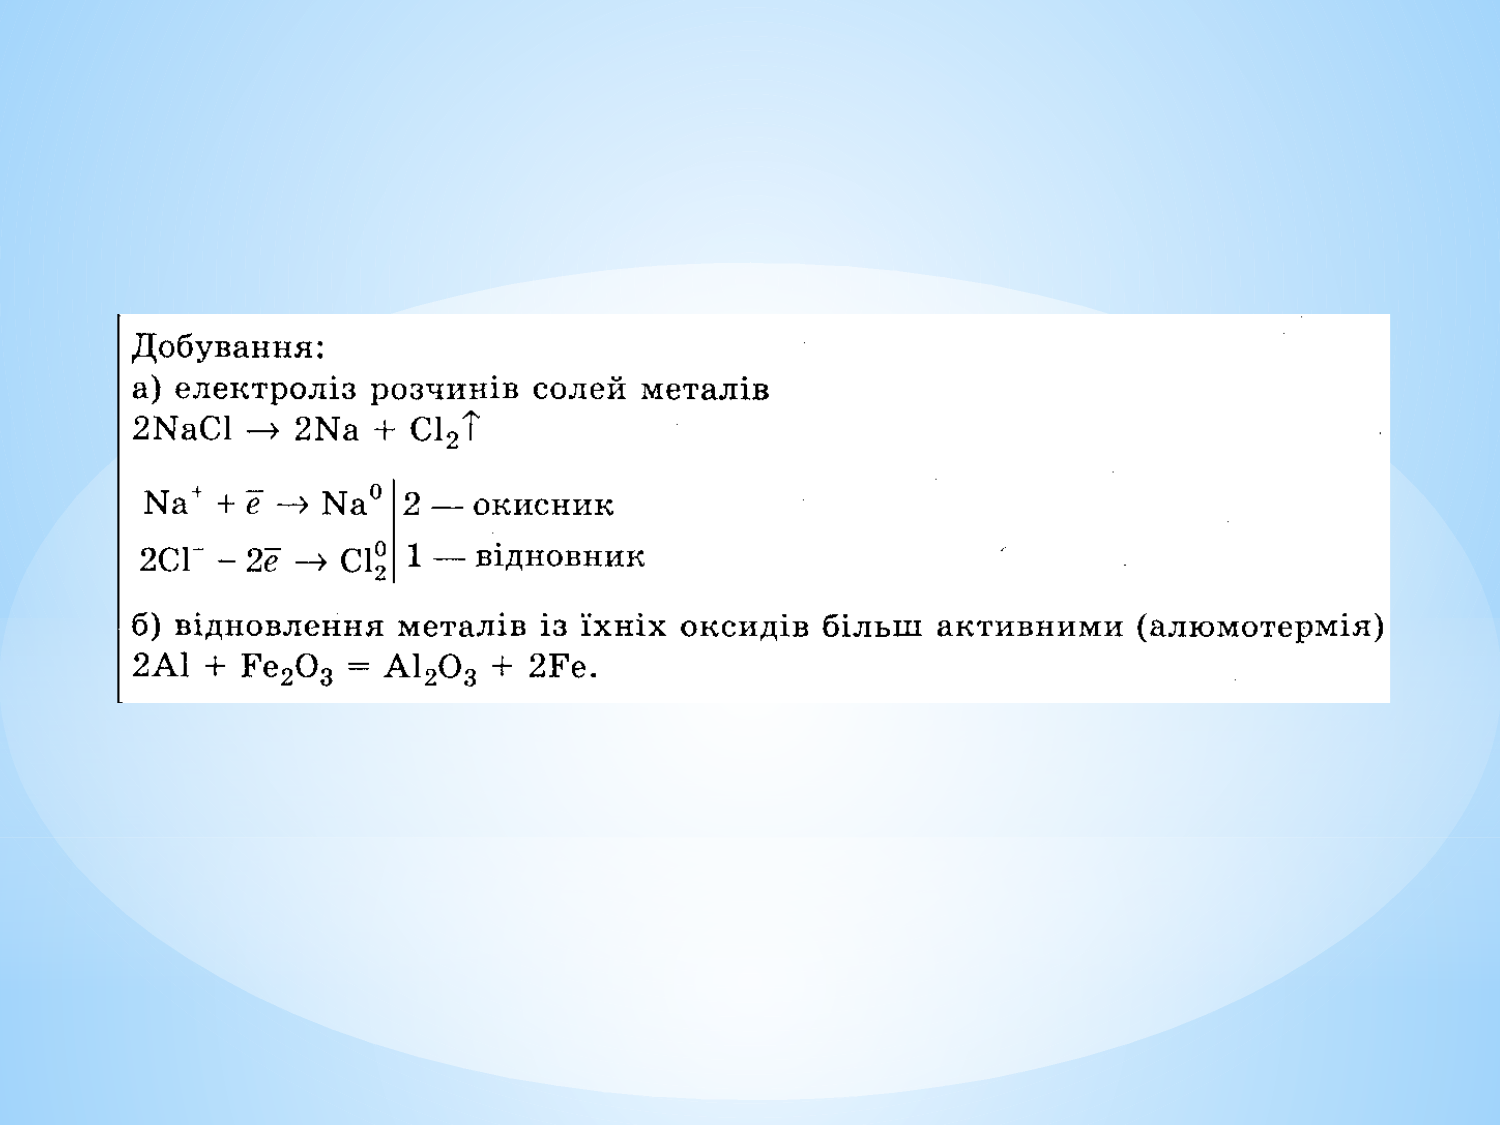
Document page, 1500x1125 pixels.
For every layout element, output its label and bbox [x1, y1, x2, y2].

picture [117, 314, 1391, 703]
